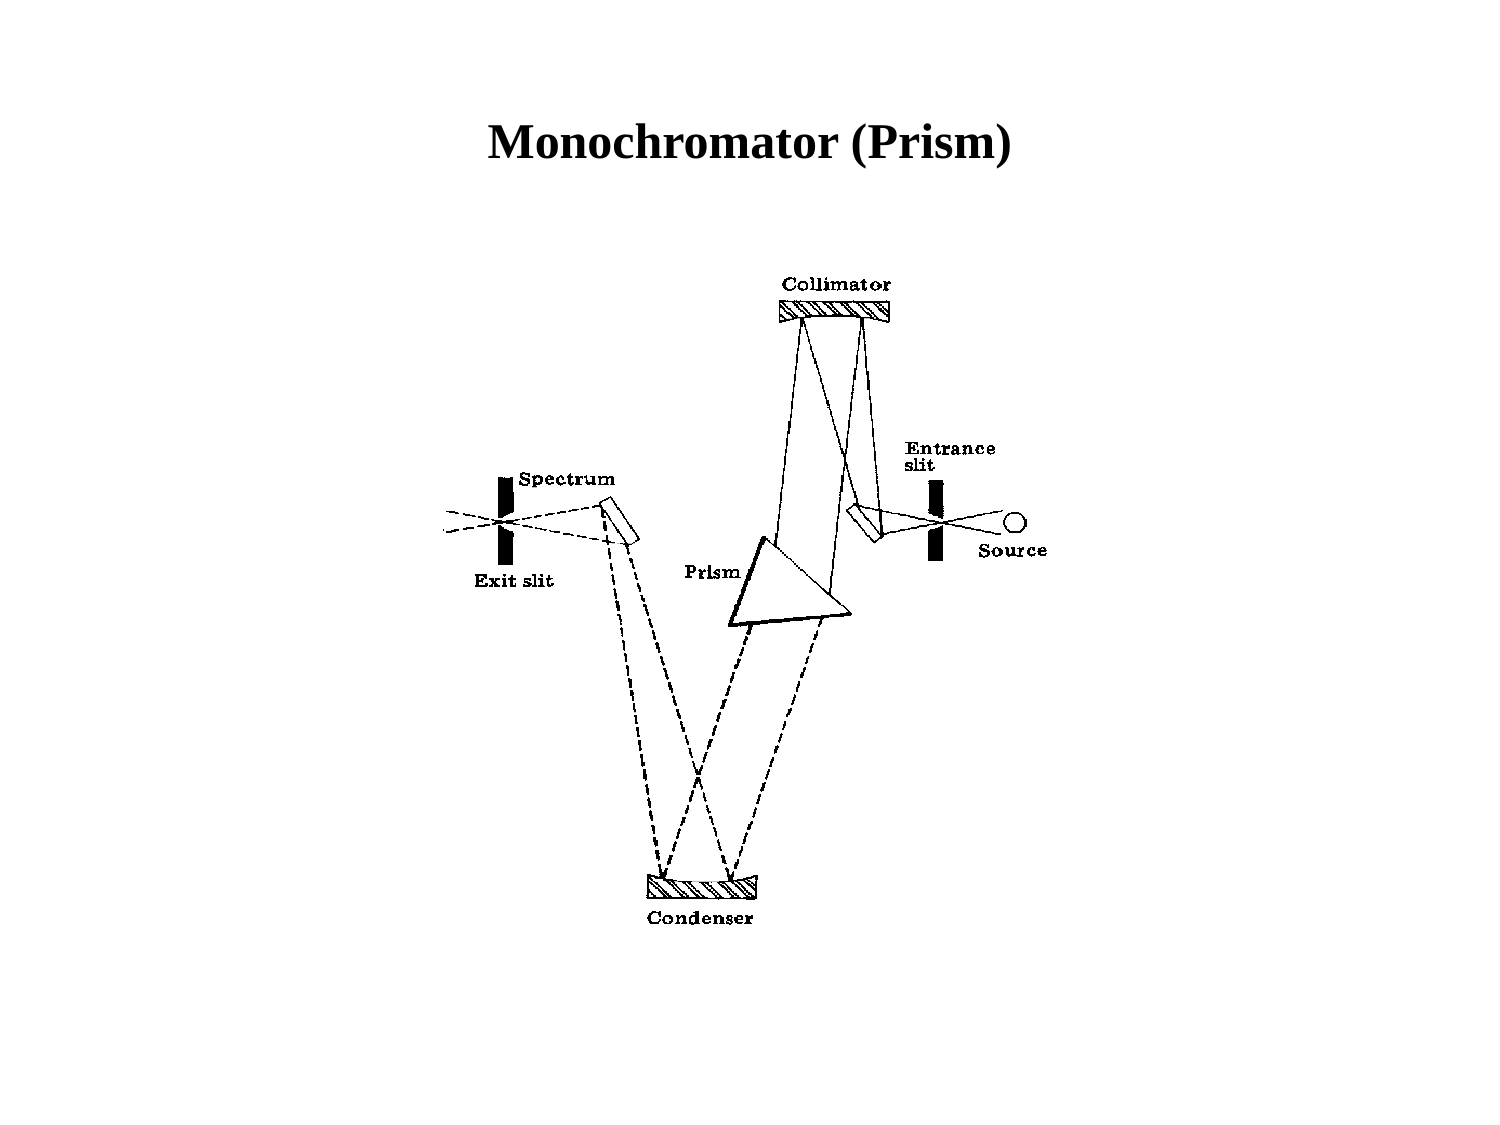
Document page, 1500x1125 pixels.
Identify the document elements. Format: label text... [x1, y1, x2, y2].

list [434, 262, 1066, 938]
title Monochromator (Prism) [75, 45, 1425, 233]
